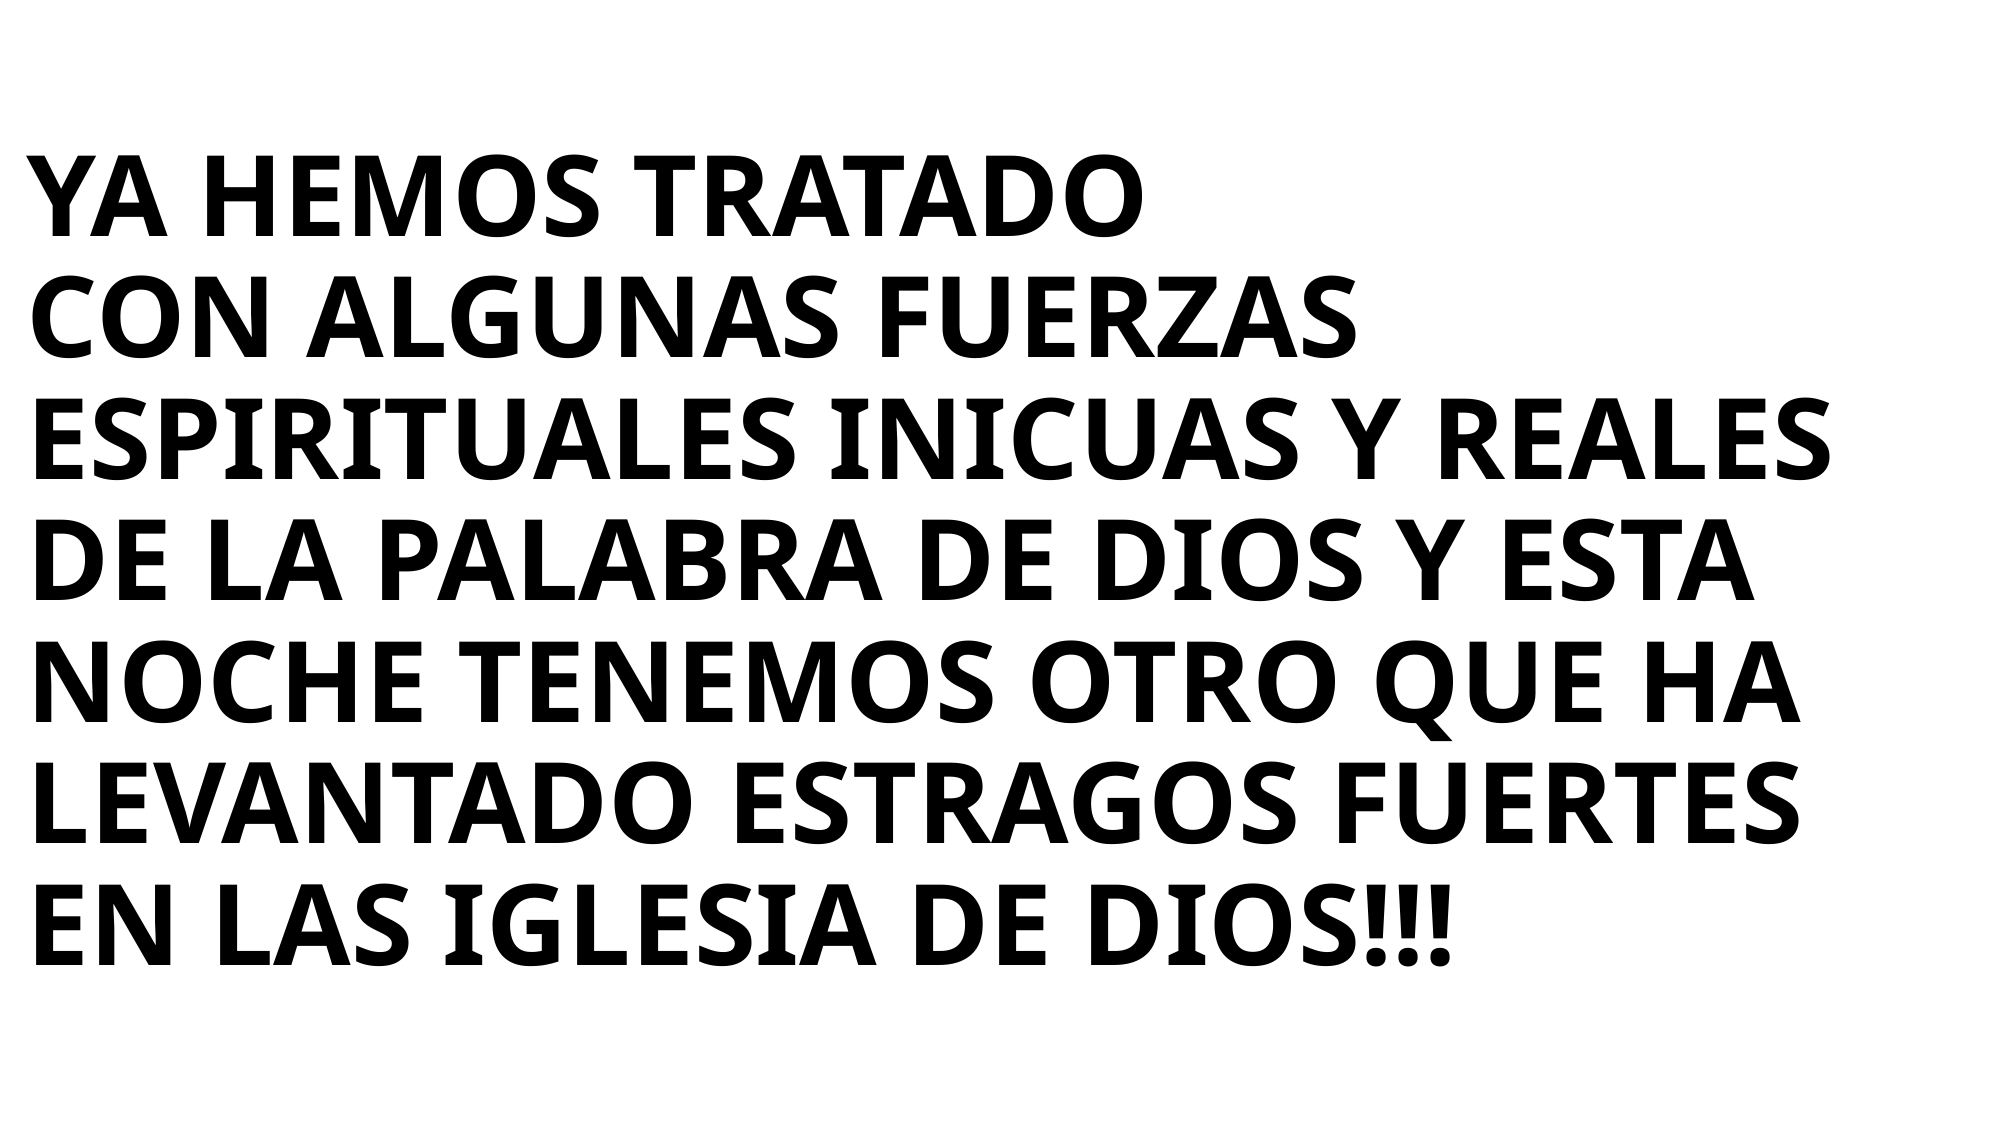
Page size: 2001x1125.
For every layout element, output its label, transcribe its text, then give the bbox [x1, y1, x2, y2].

title YA HEMOS TRATADO CON ALGUNAS FUERZAS ESPIRITUALES INICUAS Y REALES DE LA PALABRA DE DIOS Y ESTA NOCHE TENEMOS OTRO QUE HA LEVANTADO ESTRAGOS FUERTES EN LAS IGLESIA DE DIOS!!! [11, 30, 1885, 1099]
